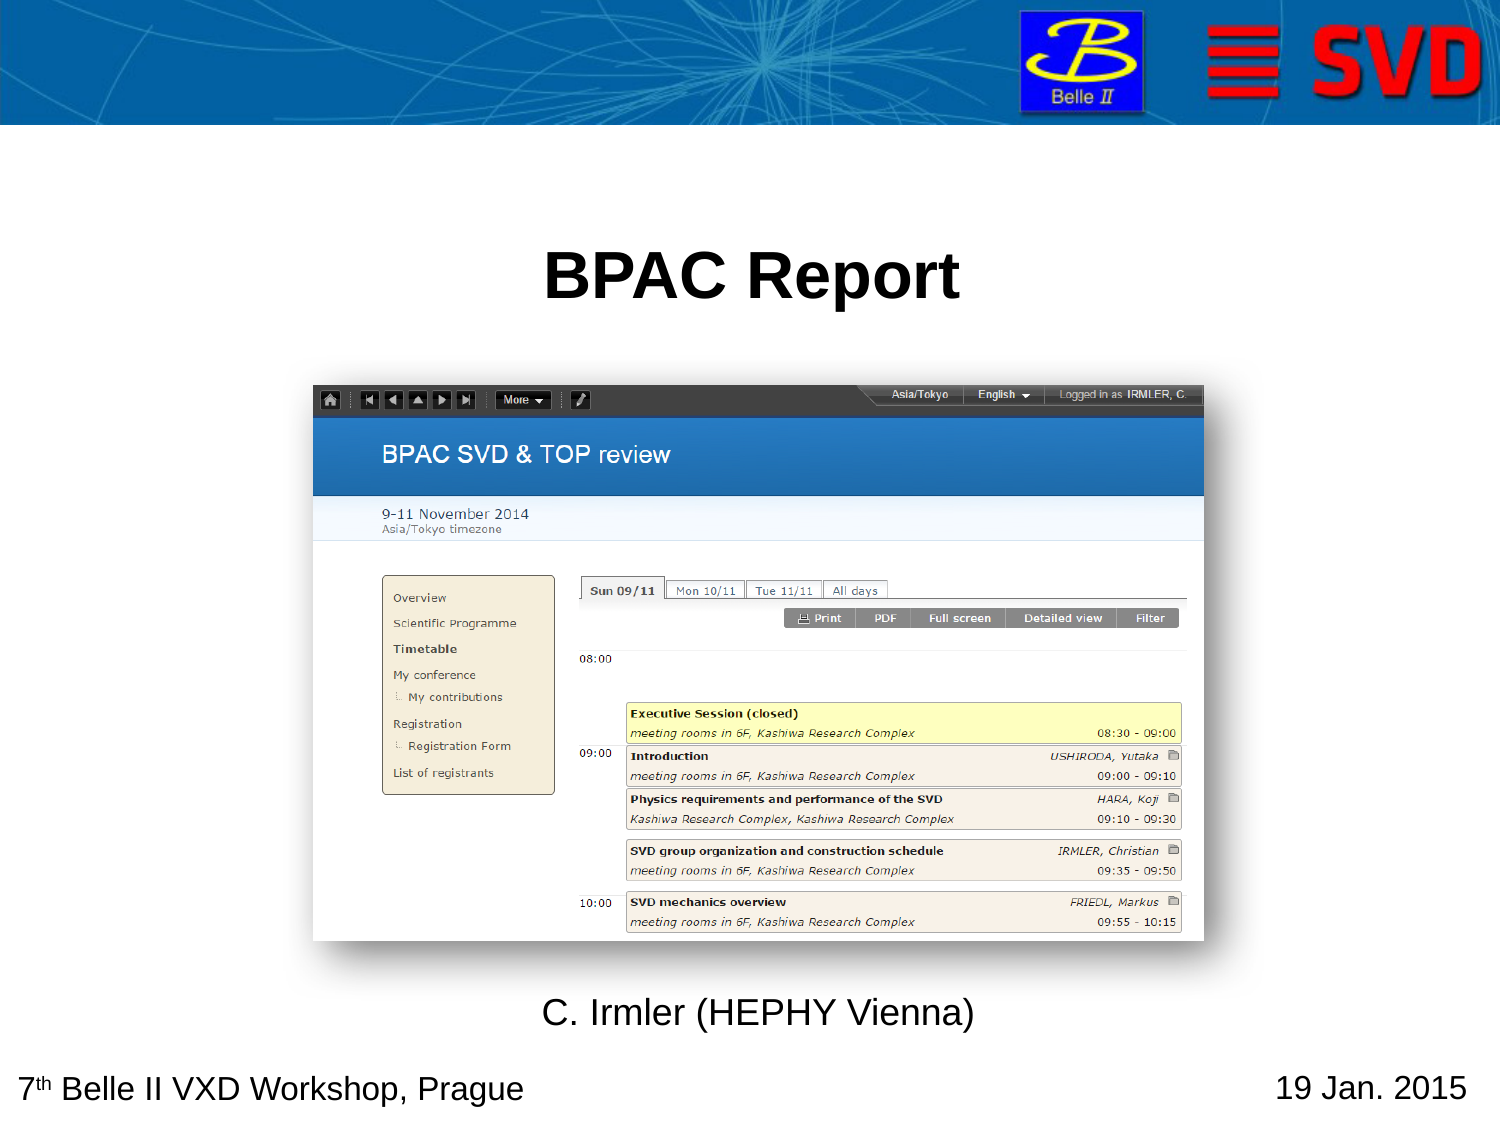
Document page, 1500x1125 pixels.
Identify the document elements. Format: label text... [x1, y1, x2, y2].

title BPAC Report [2, 124, 1500, 421]
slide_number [1151, 1058, 1484, 1114]
picture [0, 0, 1500, 125]
footer C. Irmler (HEPHY Vienna) [501, 988, 1016, 1059]
picture [312, 385, 1204, 941]
subtitle 7th Belle II VXD Workshop, Prague [2, 1053, 759, 1121]
